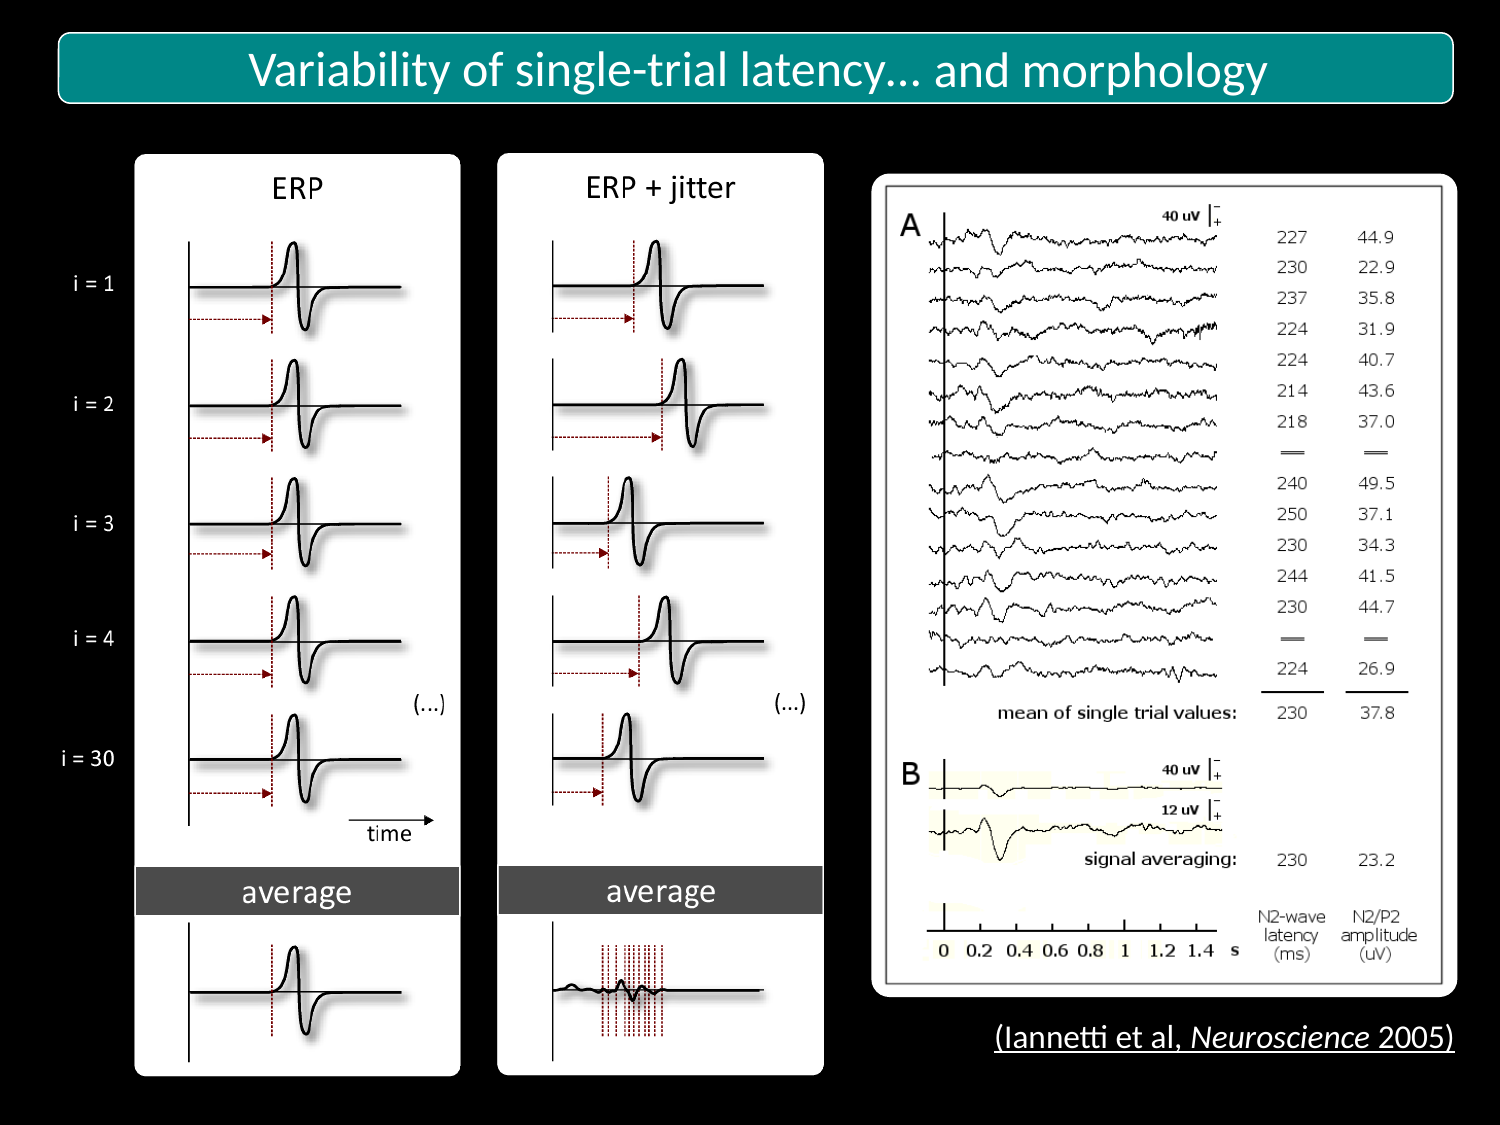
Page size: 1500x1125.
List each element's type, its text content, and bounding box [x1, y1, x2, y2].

picture [44, 140, 844, 1080]
text_box and morphology [919, 29, 1284, 105]
text_box Variability of single-trial latency… [227, 30, 936, 109]
text_box [58, 32, 227, 104]
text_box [871, 173, 1500, 1064]
text_box [1284, 32, 1454, 104]
